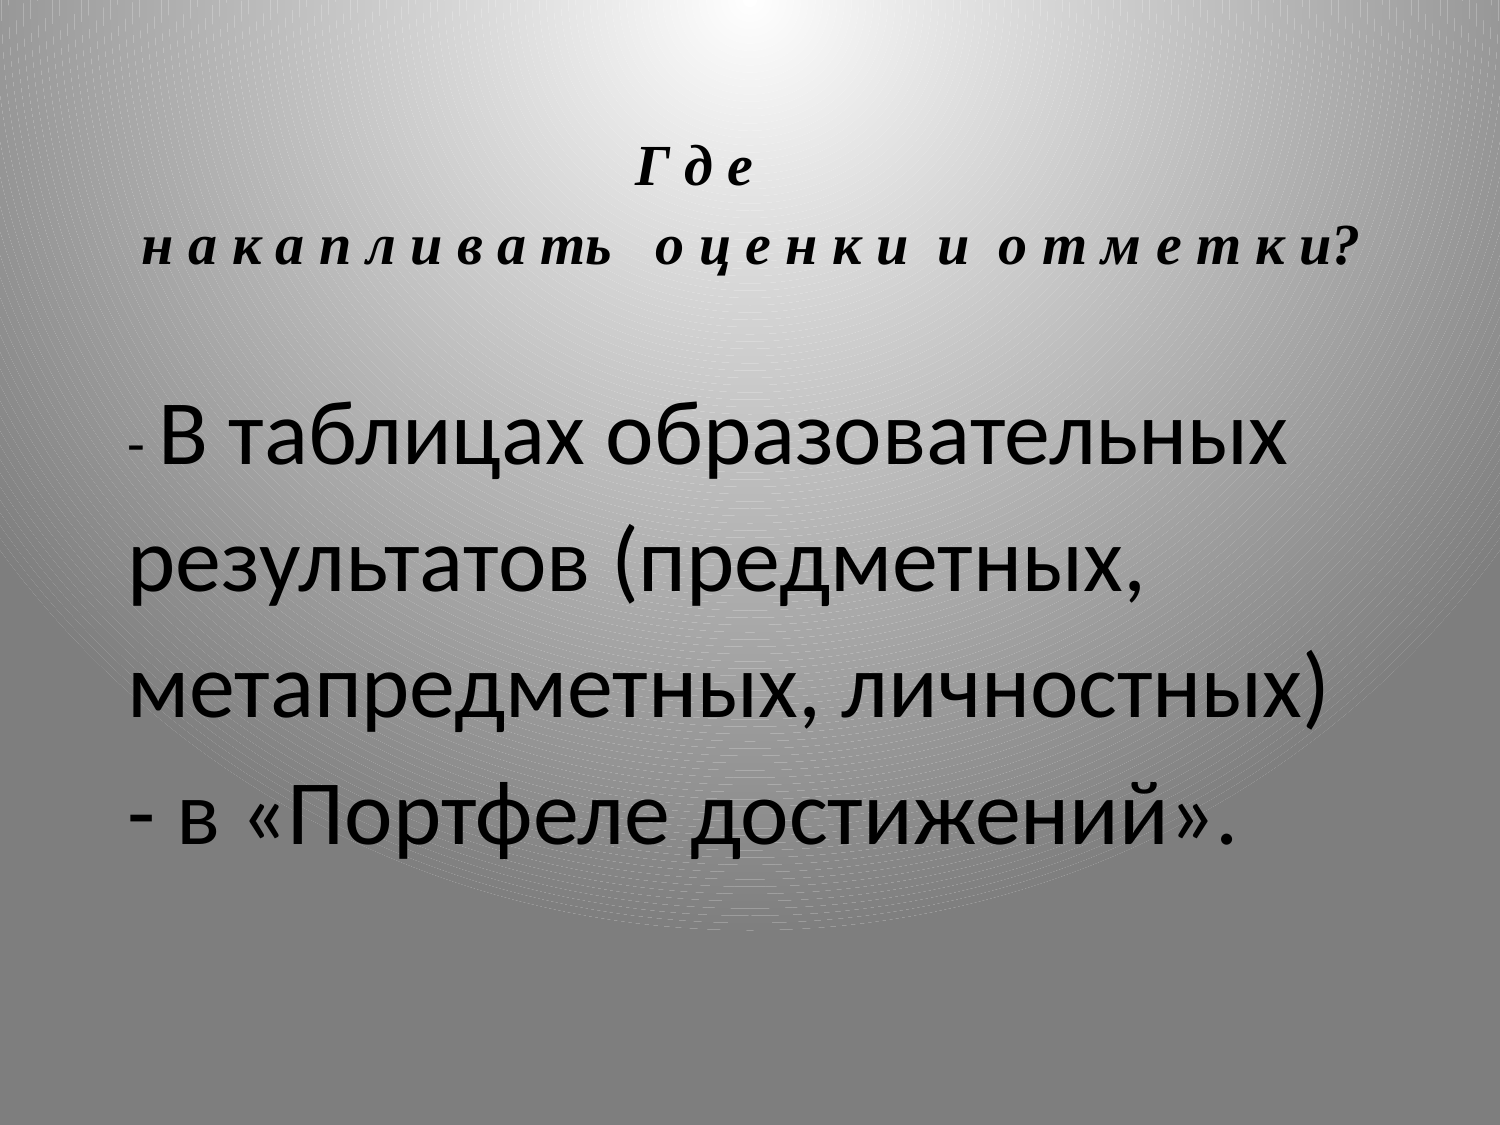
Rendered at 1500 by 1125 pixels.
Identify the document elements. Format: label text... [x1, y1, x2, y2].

title Г д е н а к а п л и в а ть о ц е н к и и о т м е т к и? - В таблицах образовательных результатов (предметных, метапредметных, личностных) - в «Портфеле достижений». [112, 66, 1388, 1024]
